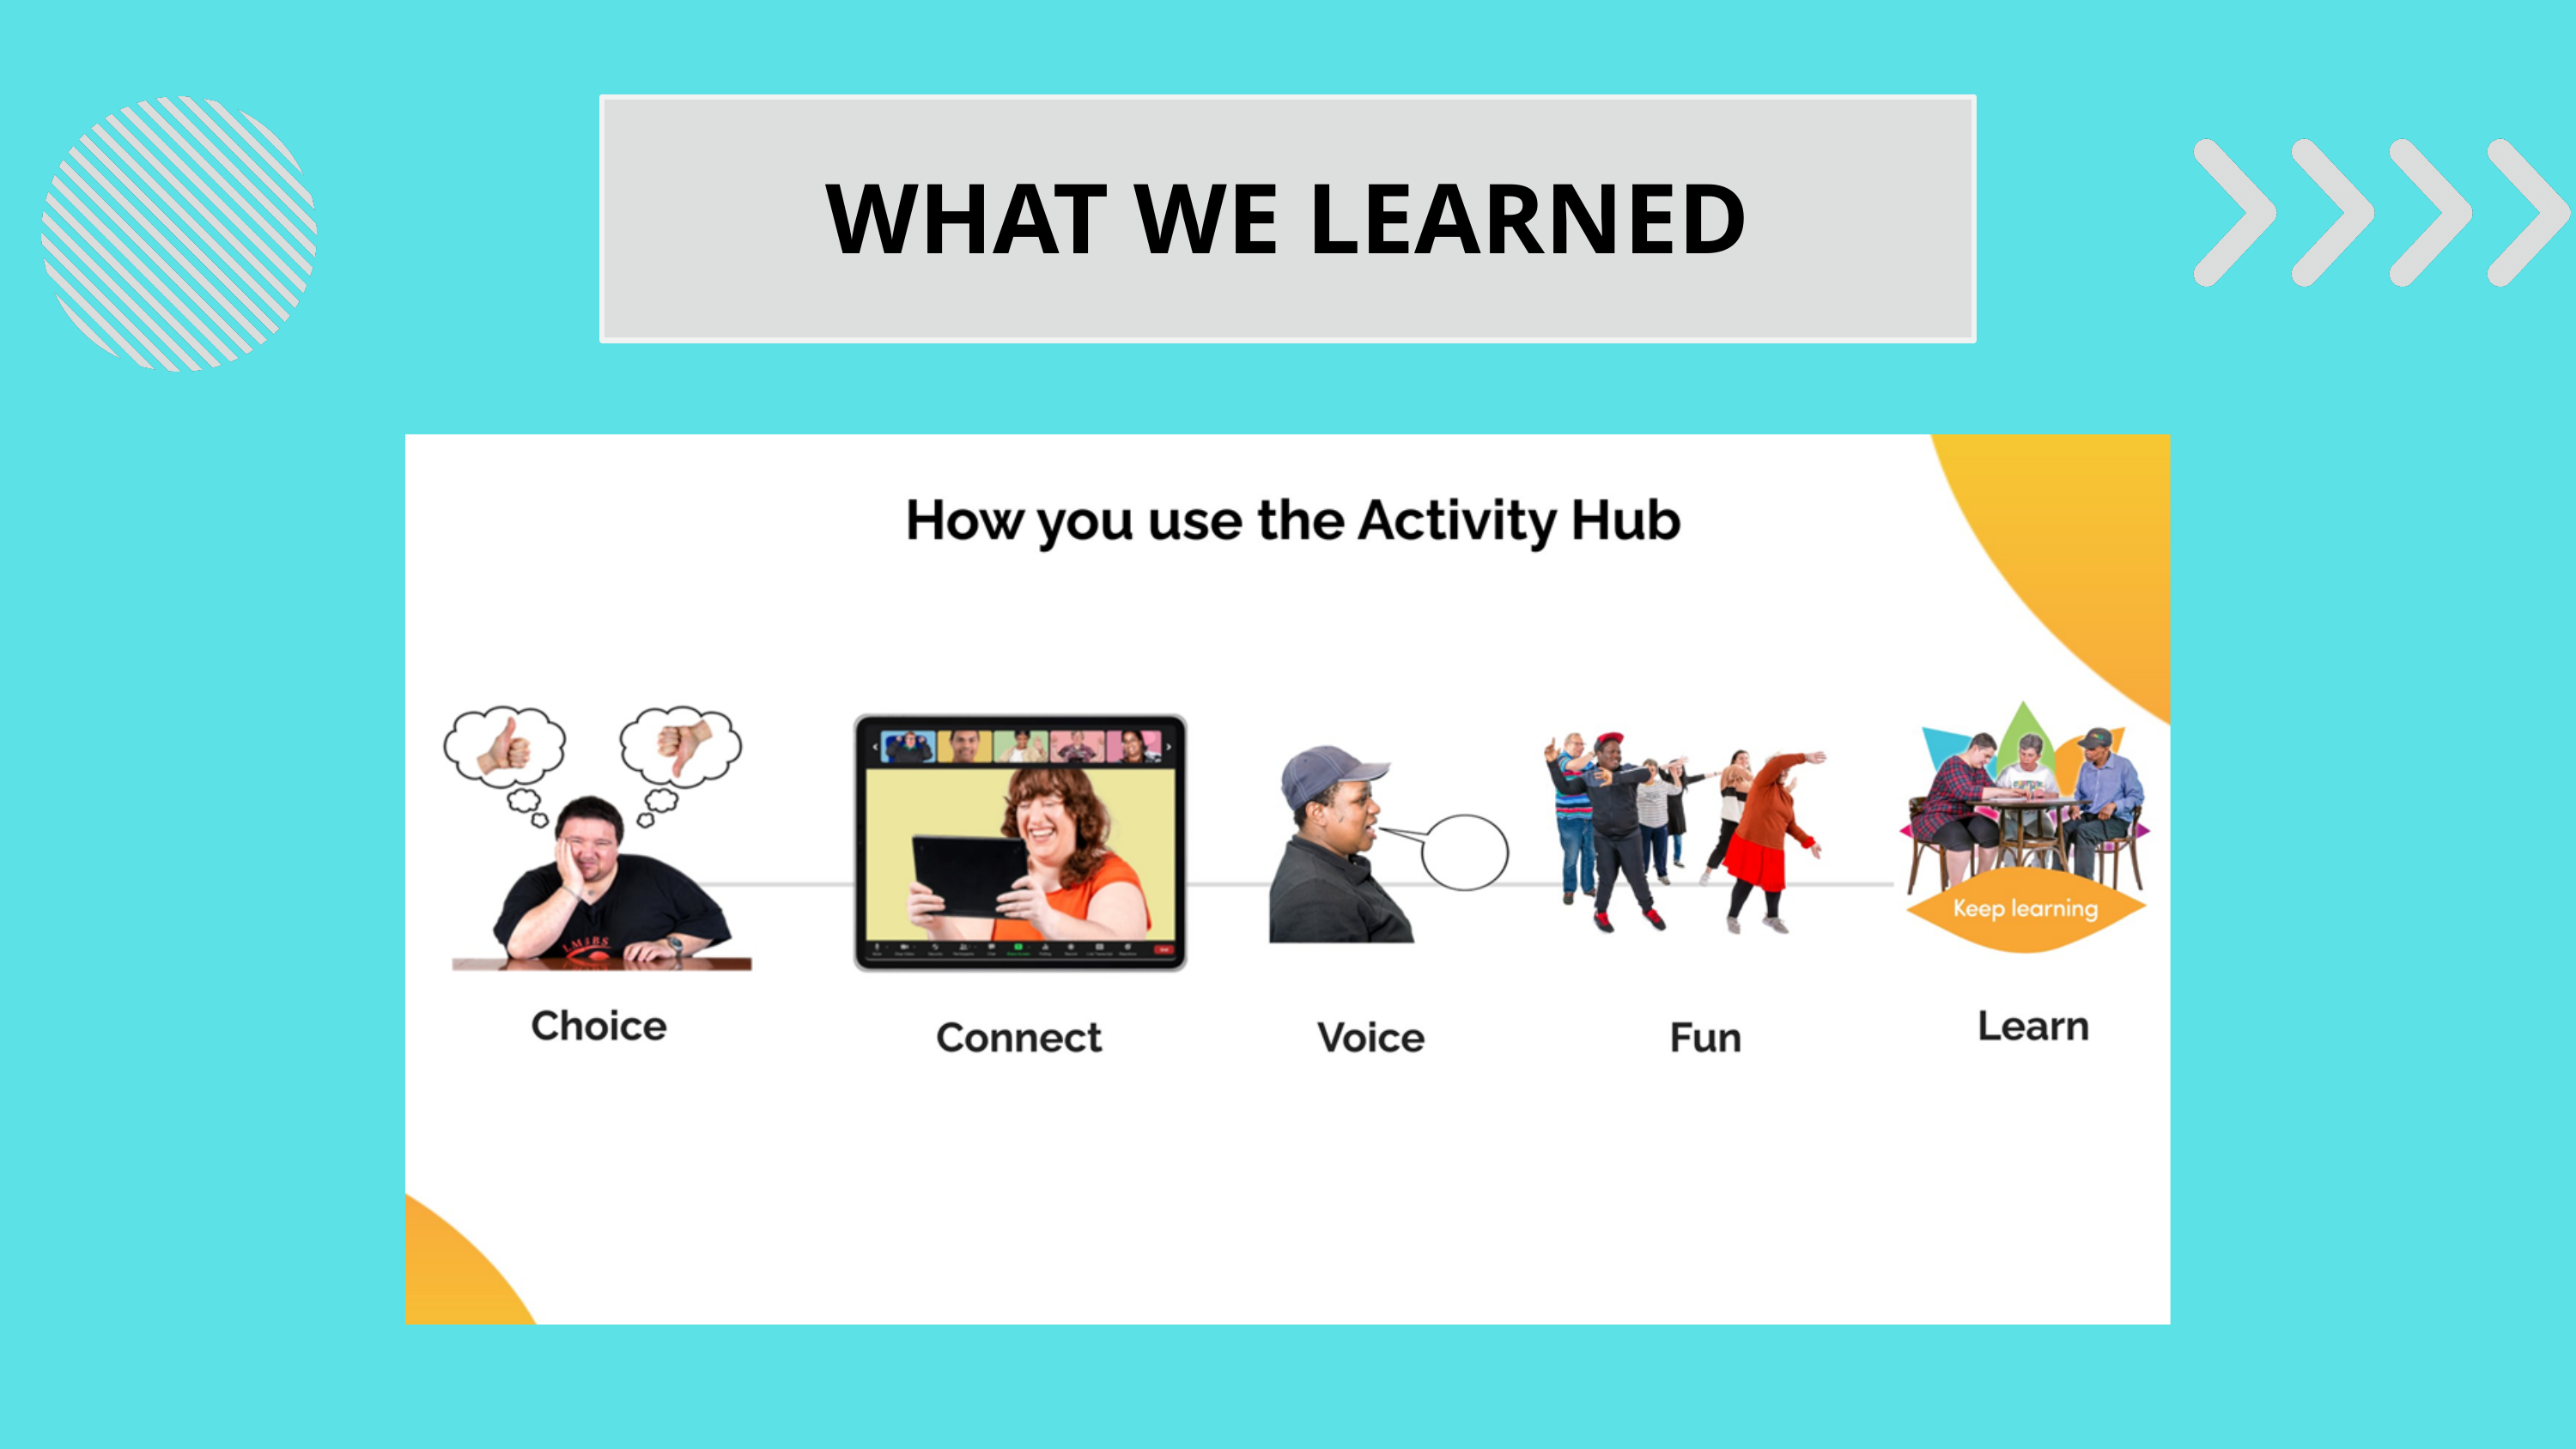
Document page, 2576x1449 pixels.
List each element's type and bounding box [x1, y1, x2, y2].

picture [2191, 137, 2576, 287]
picture [404, 433, 2171, 1325]
picture [41, 96, 317, 372]
text_box [601, 96, 1975, 341]
